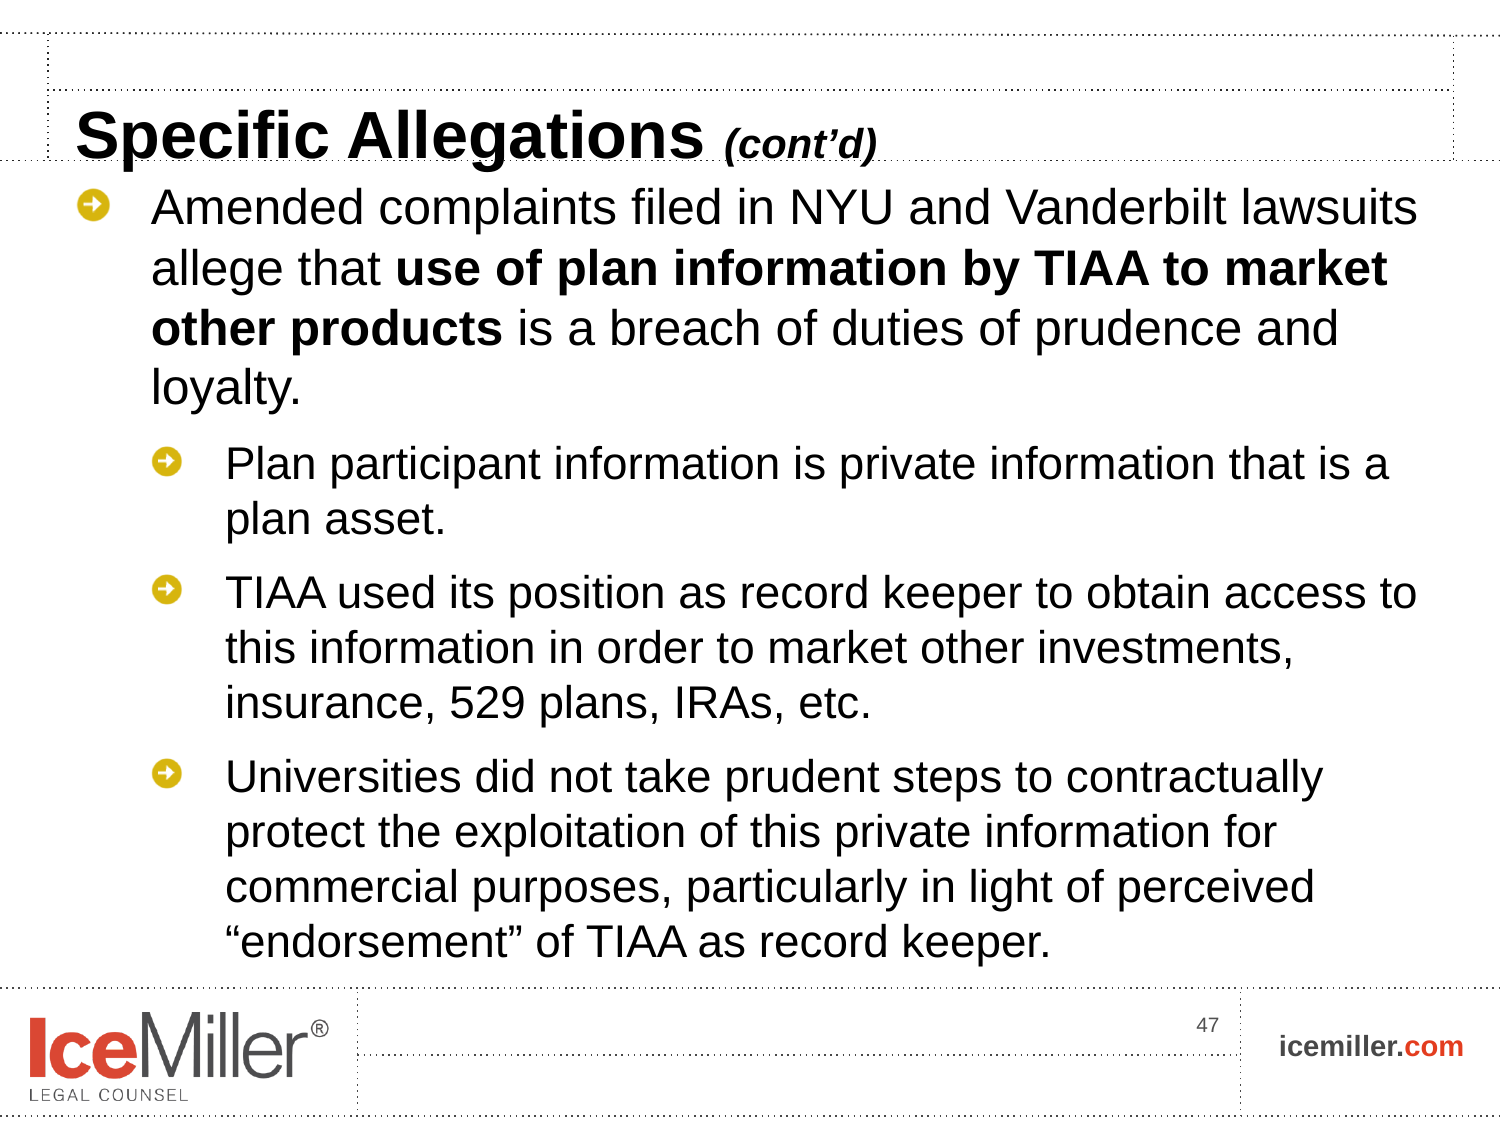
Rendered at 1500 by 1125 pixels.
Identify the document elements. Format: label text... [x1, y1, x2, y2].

list Amended complaints filed in NYU and Vanderbilt lawsuits allege that use of plan information by TIAA to market other products is a breach of duties of prudence and loyalty. Plan participant information is private information that is a plan asset. TIAA used its position as record keeper to obtain access to this information in order to market other investments, insurance, 529 plans, IRAs, etc. Universities did not take prudent steps to contractually protect the exploitation of this private information for commercial purposes, particularly in light of perceived “endorsement” of TIAA as record keeper. [75, 174, 1438, 975]
picture [75, 187, 111, 223]
slide_number 47 [887, 994, 1235, 1055]
picture [150, 445, 183, 478]
picture [150, 573, 183, 606]
picture [30, 1012, 338, 1101]
title Specific Allegations (cont’d) [75, 37, 1425, 172]
picture [150, 757, 183, 790]
